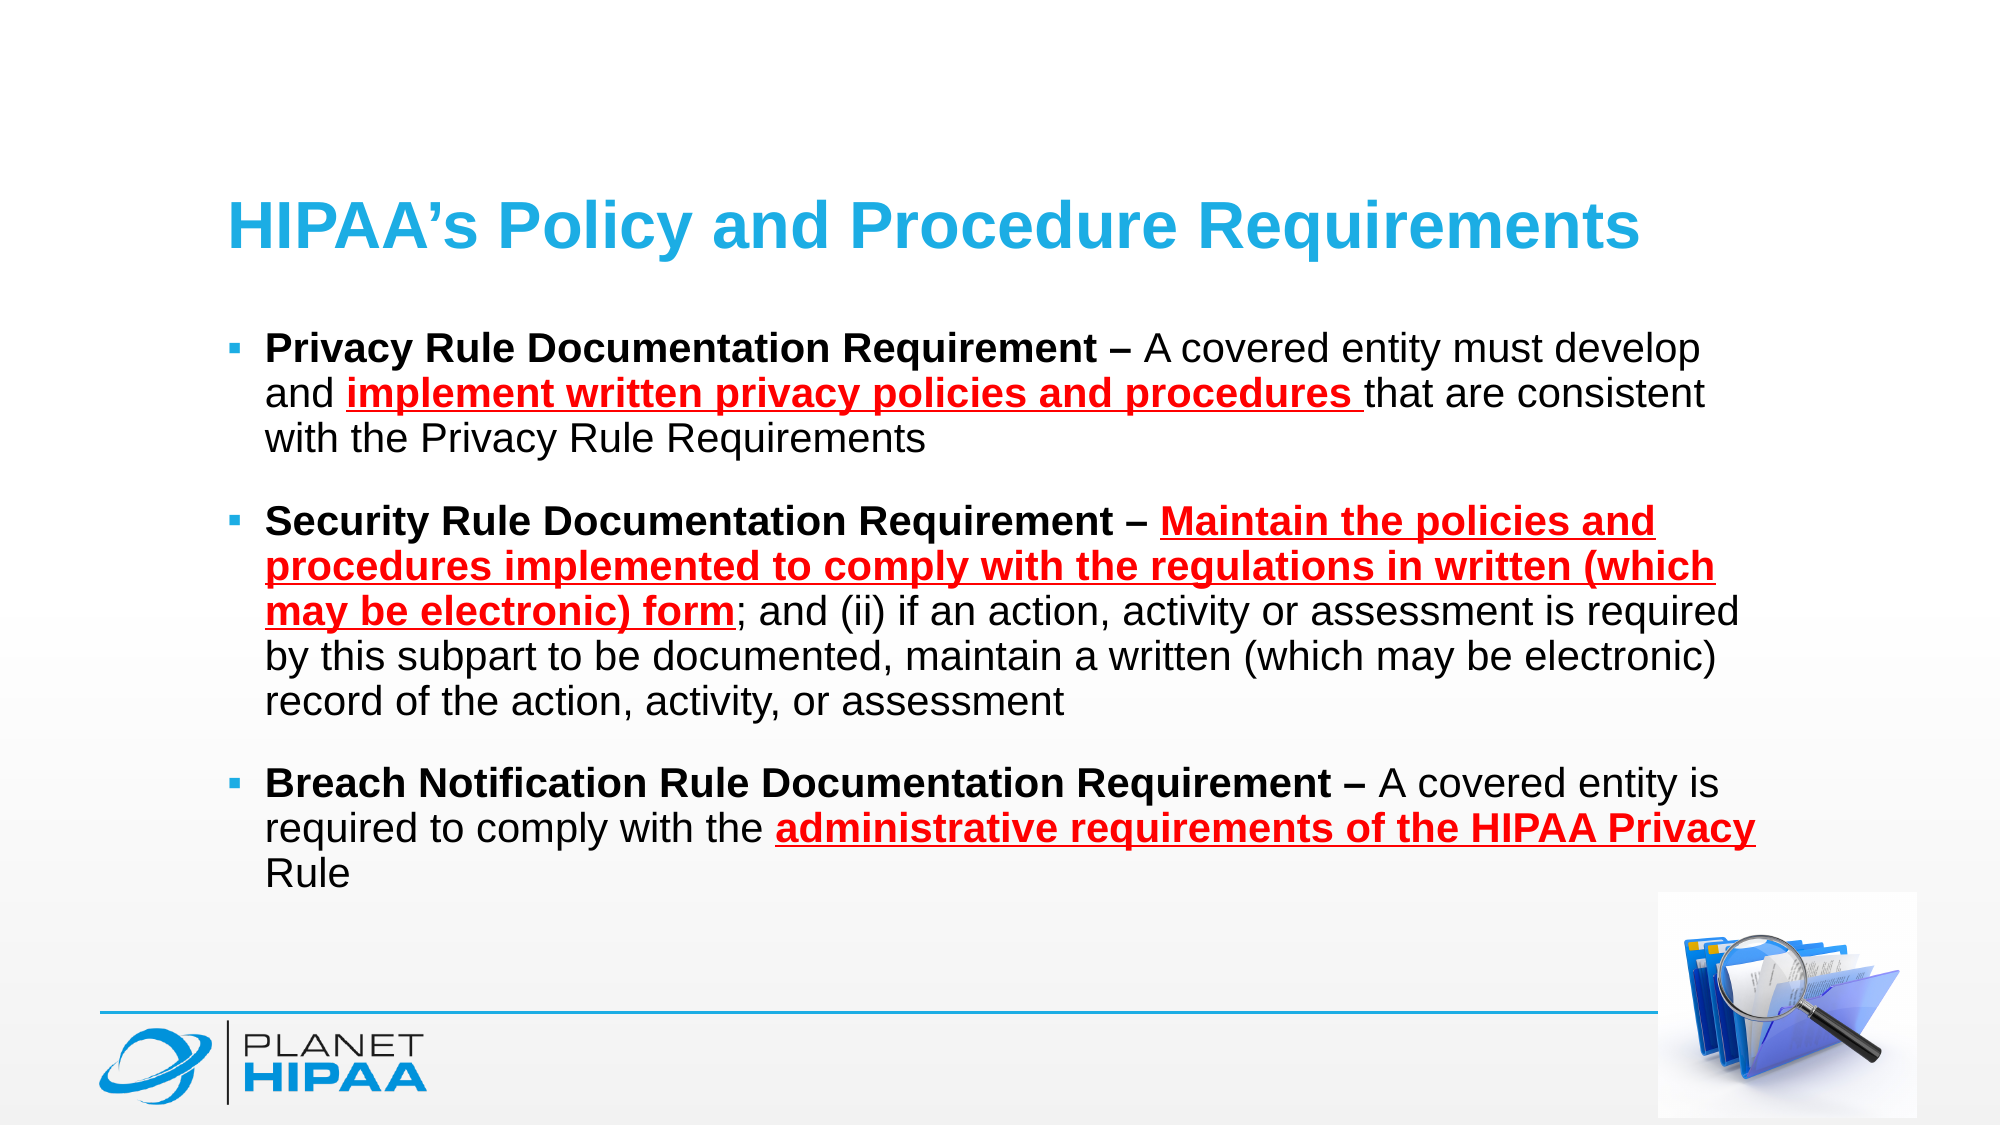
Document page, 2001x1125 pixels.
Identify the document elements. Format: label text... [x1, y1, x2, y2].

title HIPAA’s Policy and Procedure Requirements [212, 82, 1788, 271]
picture [99, 1020, 427, 1105]
picture [99, 1076, 181, 1105]
picture [1658, 892, 1917, 1118]
picture [401, 1072, 411, 1080]
list Privacy Rule Documentation Requirement – A covered entity must develop and implement written privacy policies and procedures that are consistent with the Privacy Rule Requirements Security Rule Documentation Requirement – Maintain the policies and procedures implemented to comply with the regulations in written (which may be electronic) form; and (ii) if an action, activity or assessment is required by this subpart to be documented, maintain a written (which may be electronic) record of the action, activity, or assessment Breach Notification Rule Documentation Requirement – A covered entity is required to comply with the administrative requirements of the HIPAA Privacy Rule [212, 319, 1788, 945]
